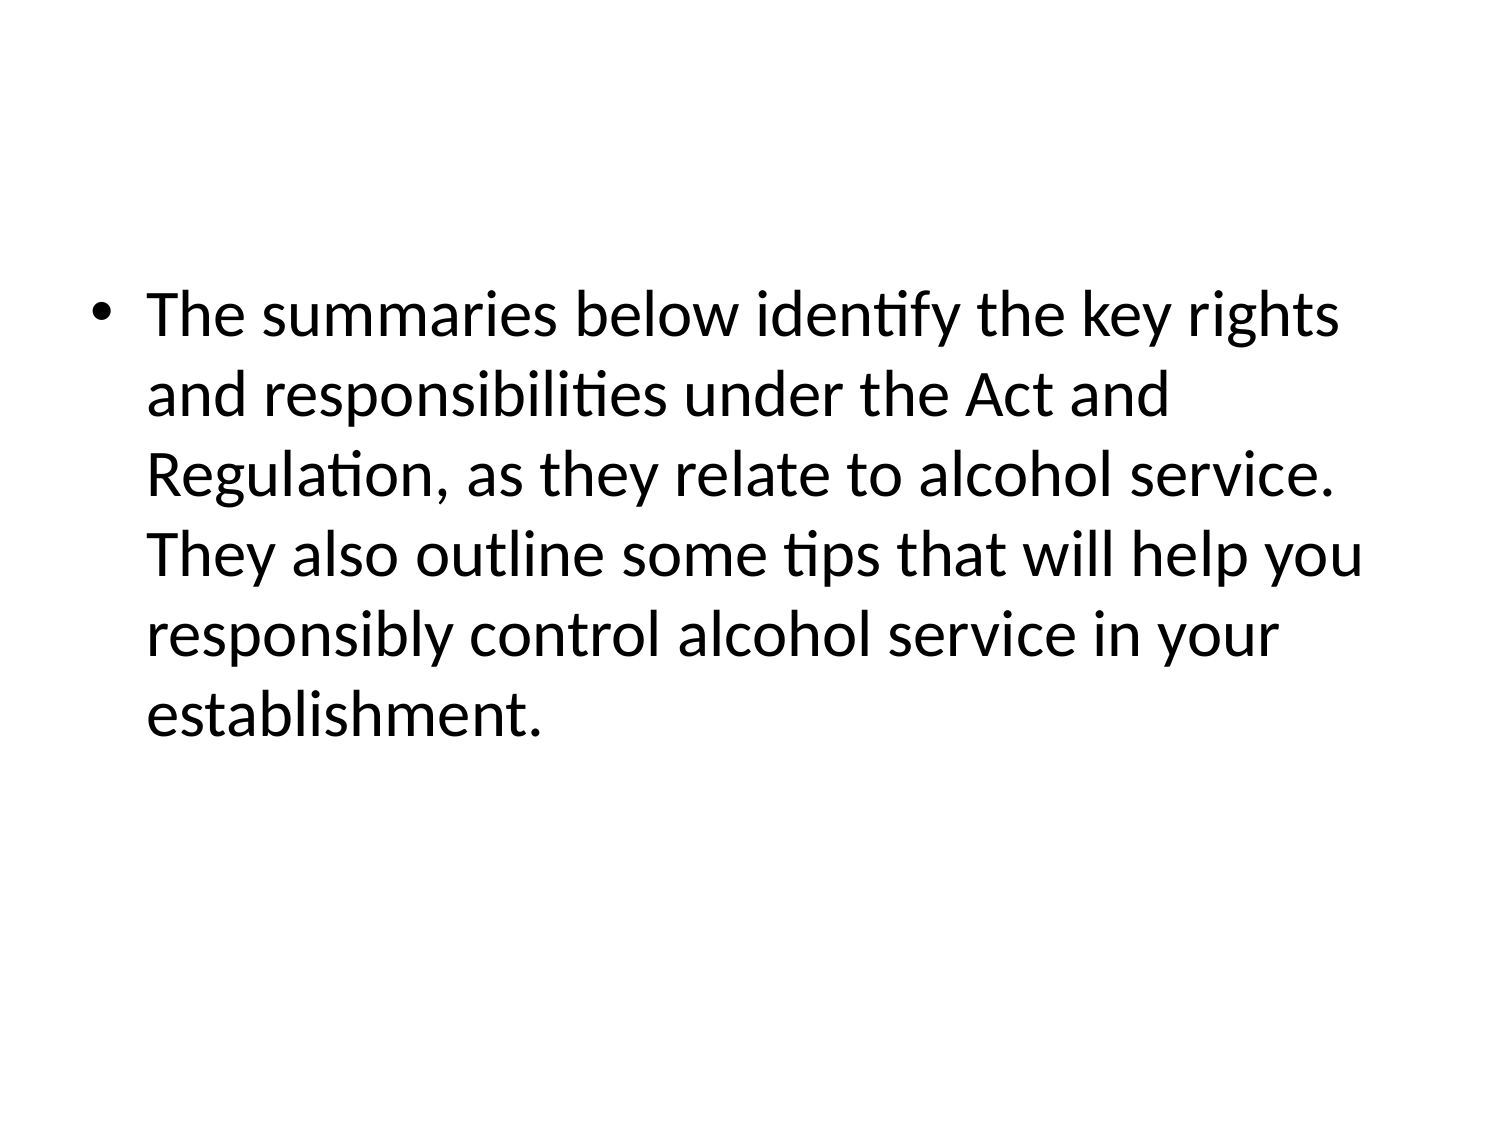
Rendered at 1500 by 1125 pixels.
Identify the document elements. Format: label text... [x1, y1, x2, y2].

list The summaries below identify the key rights and responsibilities under the Act and Regulation, as they relate to alcohol service. They also outline some tips that will help you responsibly control alcohol service in your establishment. [75, 262, 1425, 1005]
